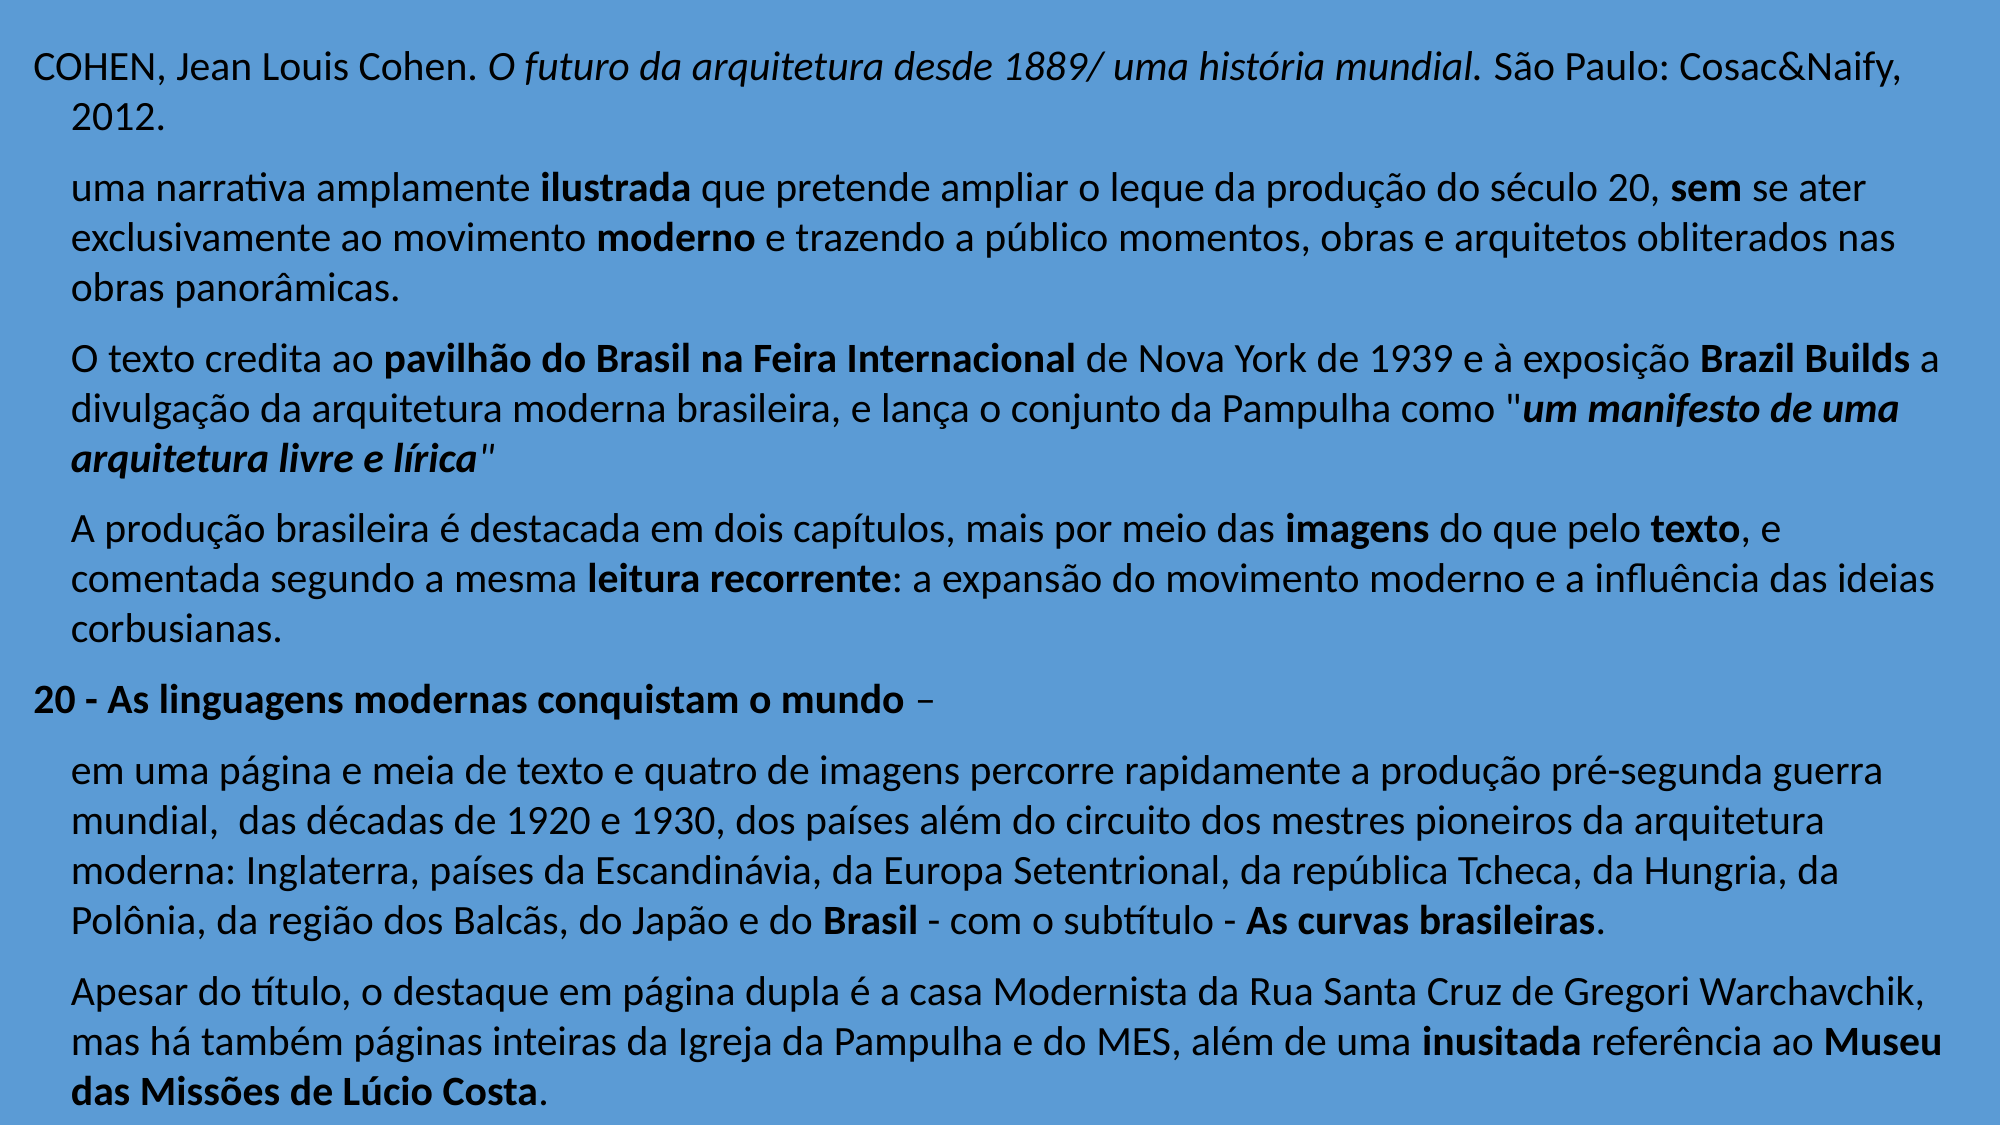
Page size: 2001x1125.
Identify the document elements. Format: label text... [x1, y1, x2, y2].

list COHEN, Jean Louis Cohen. O futuro da arquitetura desde 1889/ uma história mundial. São Paulo: Cosac&Naify, 2012. uma narrativa amplamente ilustrada que pretende ampliar o leque da produção do século 20, sem se ater exclusivamente ao movimento moderno e trazendo a público momentos, obras e arquitetos obliterados nas obras panorâmicas. O texto credita ao pavilhão do Brasil na Feira Internacional de Nova York de 1939 e à exposição Brazil Builds a divulgação da arquitetura moderna brasileira, e lança o conjunto da Pampulha como "um manifesto de uma arquitetura livre e lírica" A produção brasileira é destacada em dois capítulos, mais por meio das imagens do que pelo texto, e comentada segundo a mesma leitura recorrente: a expansão do movimento moderno e a influência das ideias corbusianas. 20 - As linguagens modernas conquistam o mundo – em uma página e meia de texto e quatro de imagens percorre rapidamente a produção pré-segunda guerra mundial, das décadas de 1920 e 1930, dos países além do circuito dos mestres pioneiros da arquitetura moderna: Inglaterra, países da Escandinávia, da Europa Setentrional, da república Tcheca, da Hungria, da Polônia, da região dos Balcãs, do Japão e do Brasil - com o subtítulo - As curvas brasileiras. Apesar do título, o destaque em página dupla é a casa Modernista da Rua Santa Cruz de Gregori Warchavchik, mas há também páginas inteiras da Igreja da Pampulha e do MES, além de uma inusitada referência ao Museu das Missões de Lúcio Costa. [18, 31, 1973, 1106]
